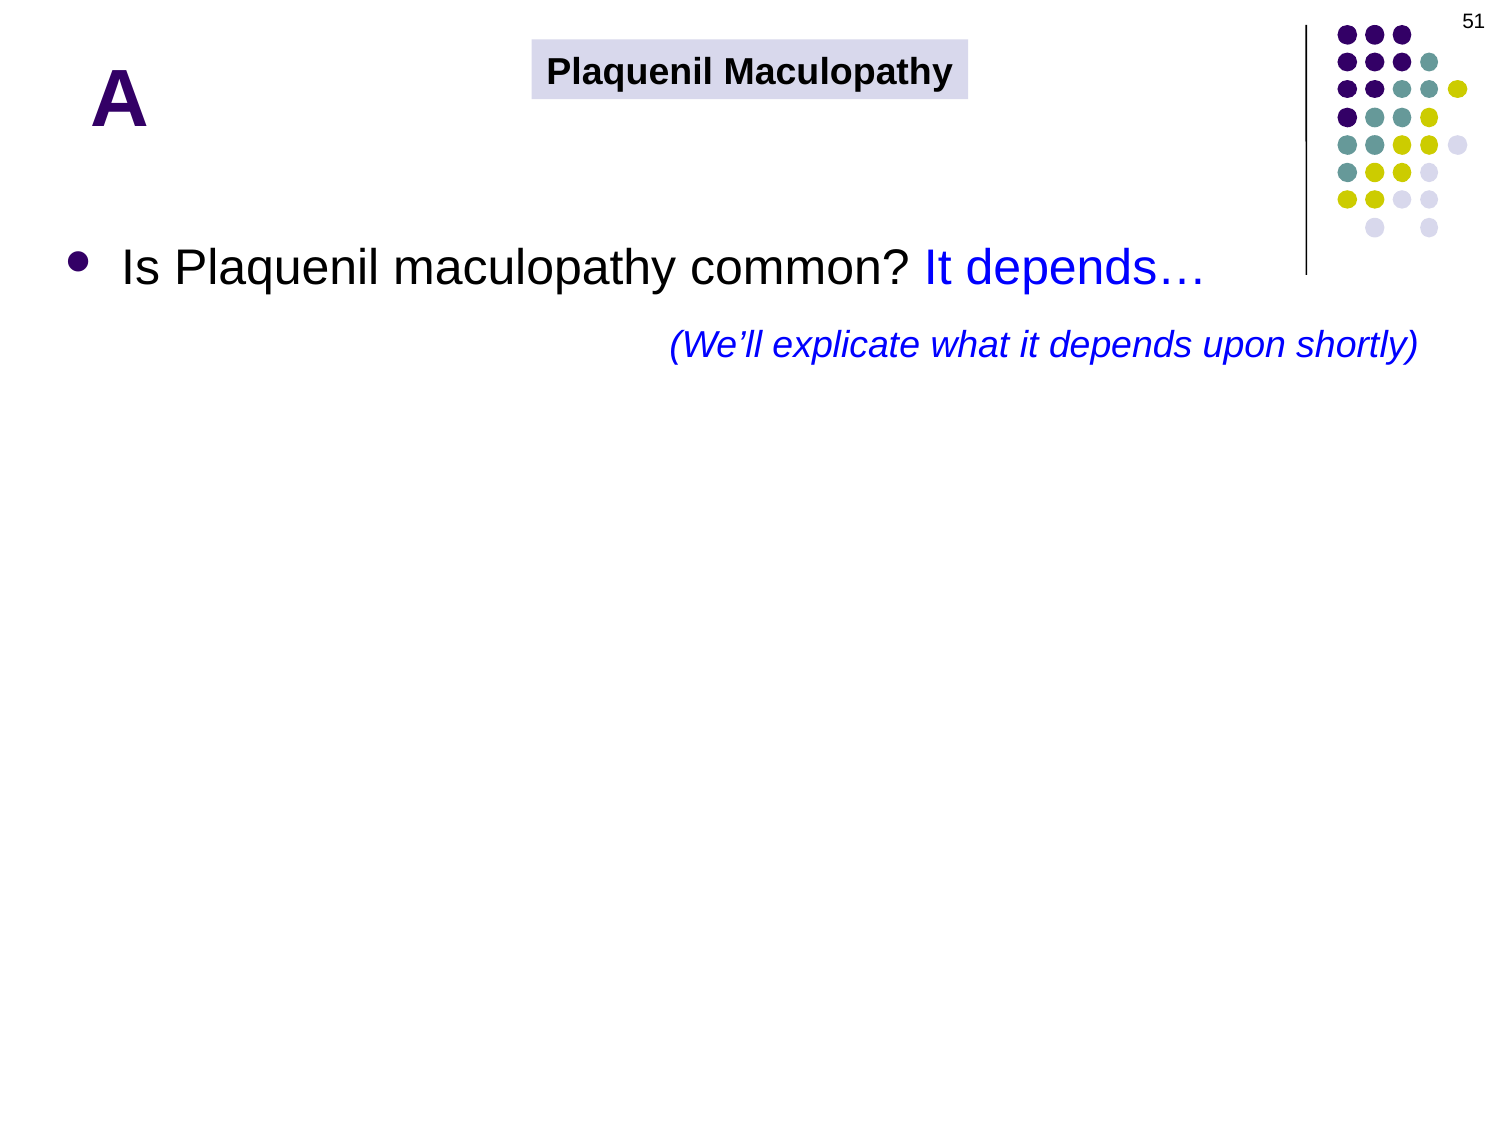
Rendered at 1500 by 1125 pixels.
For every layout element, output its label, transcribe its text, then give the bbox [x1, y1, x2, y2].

text_box 51 [1149, 0, 1500, 75]
text_box (We’ll explicate what it depends upon shortly) [654, 312, 1435, 373]
text_box Plaquenil Maculopathy [531, 39, 969, 100]
title A [75, 20, 1313, 150]
list Is Plaquenil maculopathy common? It depends… [50, 231, 1463, 725]
